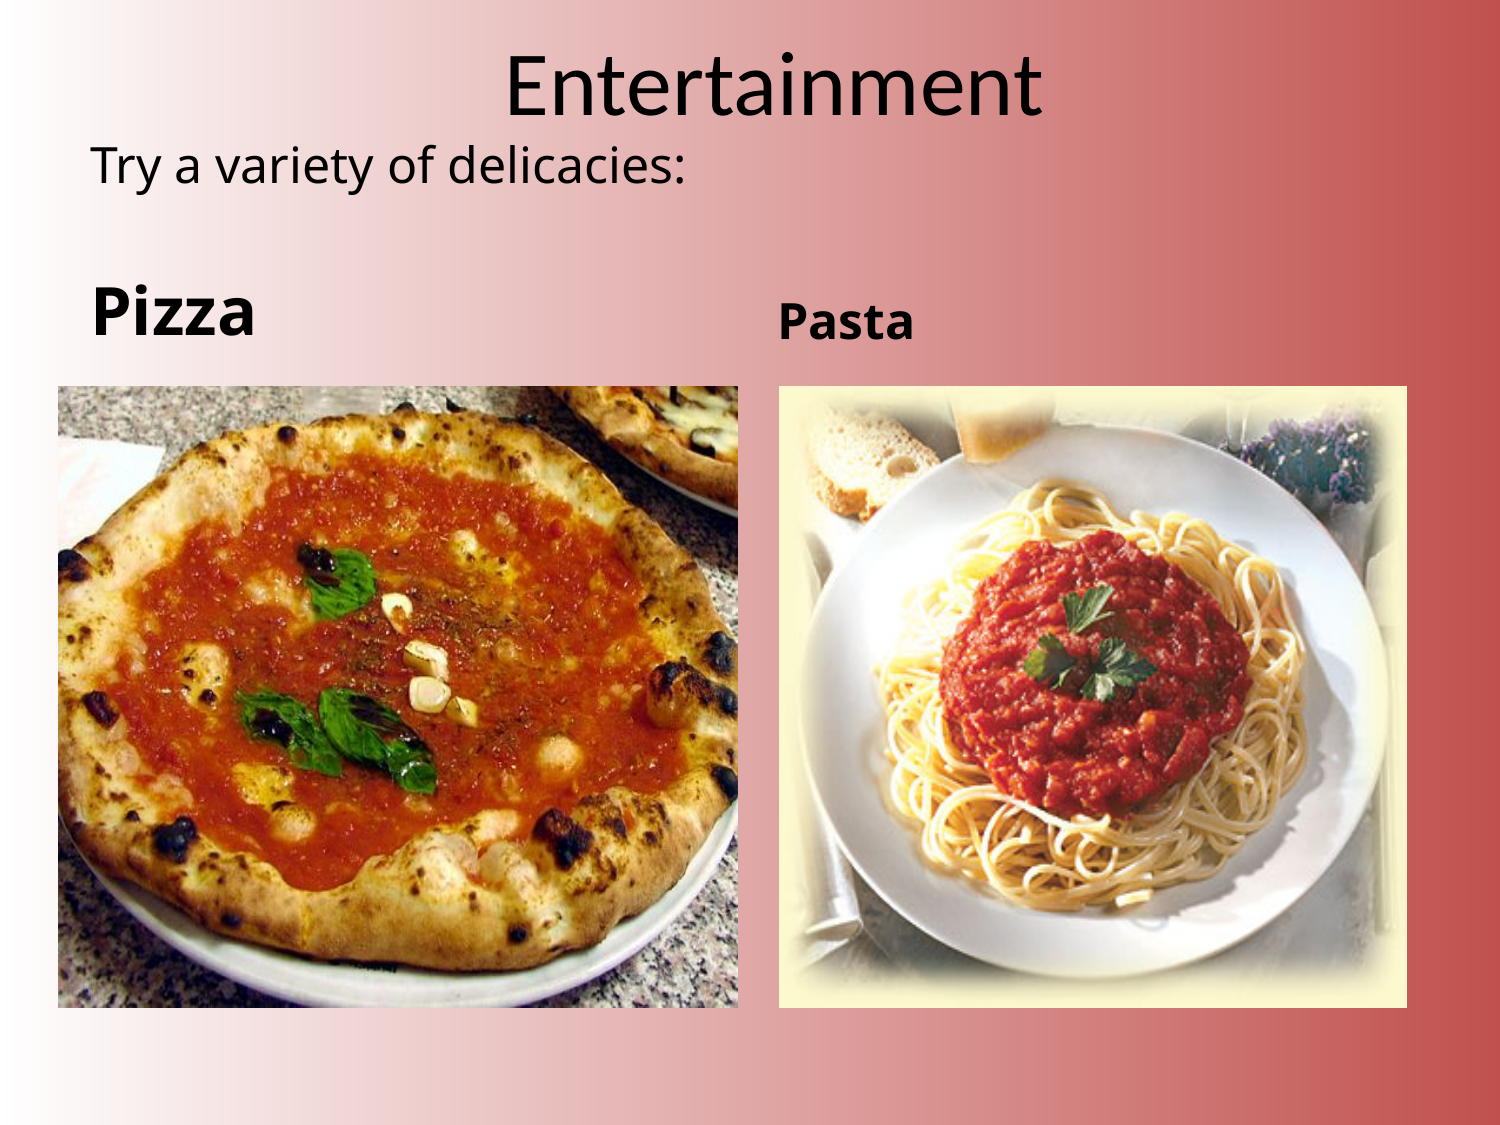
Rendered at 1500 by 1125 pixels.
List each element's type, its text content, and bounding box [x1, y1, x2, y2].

title Entertainment Try a variety of delicacies: [74, 44, 1426, 233]
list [779, 386, 1408, 1008]
list Pizza [74, 251, 738, 357]
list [58, 386, 738, 1008]
list Pasta [761, 251, 1426, 357]
